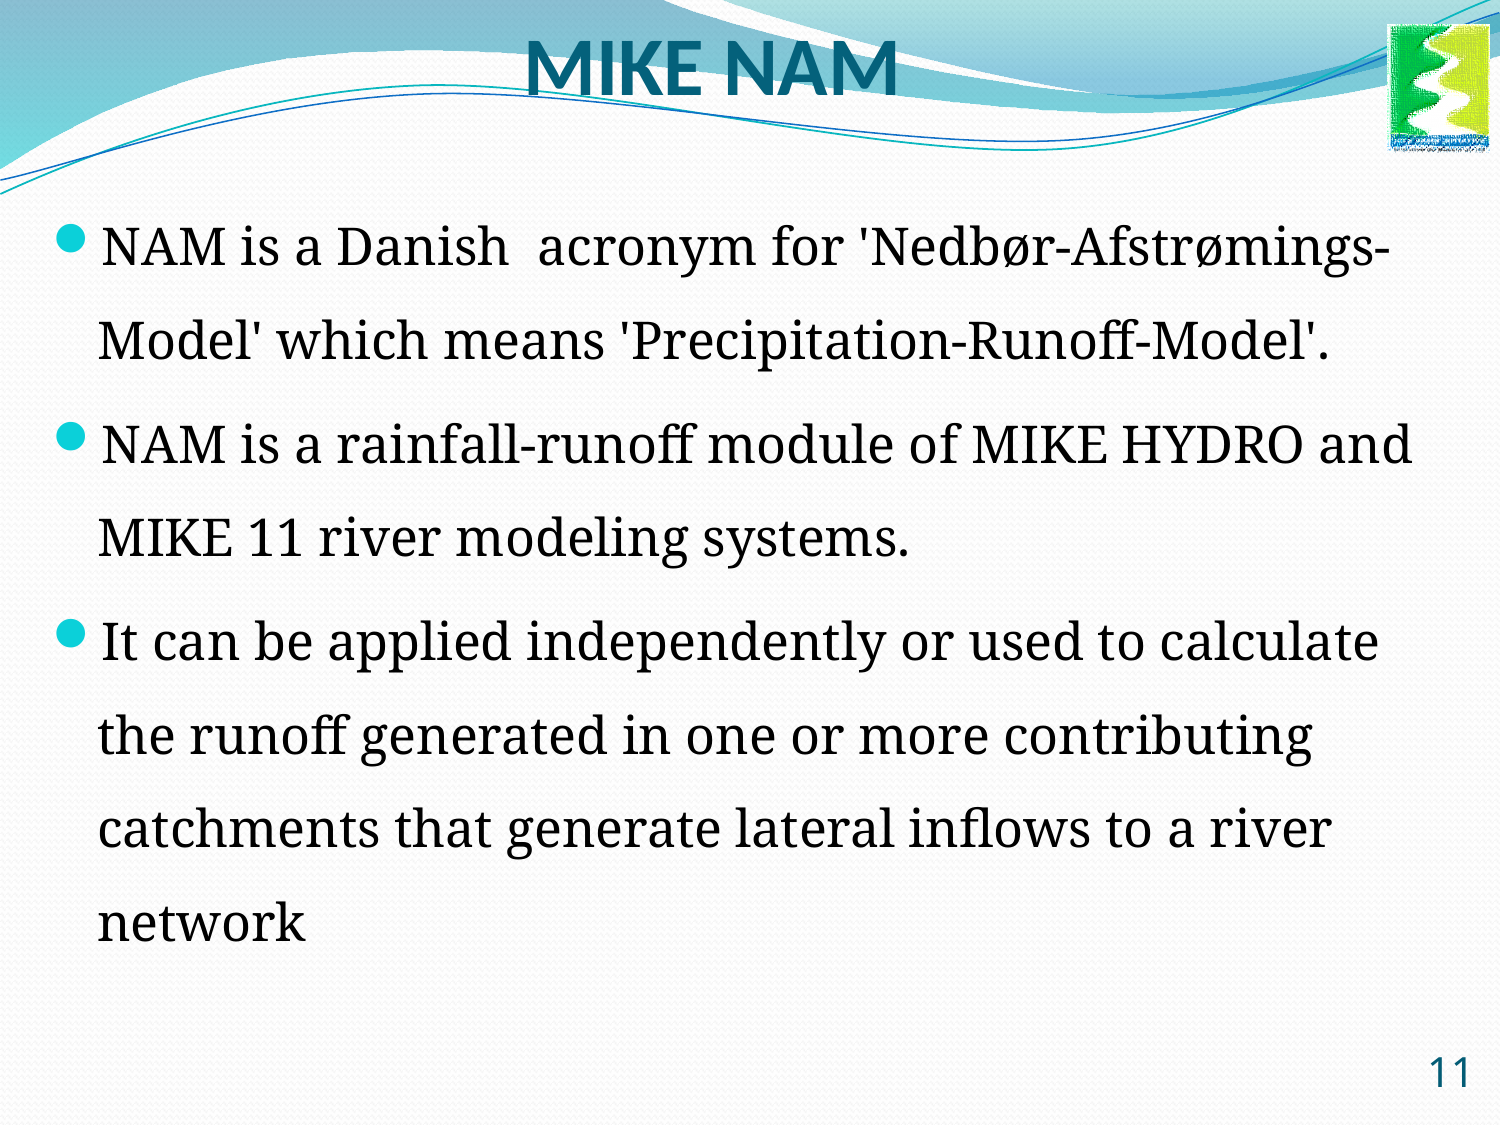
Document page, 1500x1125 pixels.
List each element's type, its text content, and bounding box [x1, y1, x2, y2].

slide_number 11 [1350, 1042, 1475, 1103]
picture [1388, 24, 1490, 153]
list NAM is a Danish acronym for 'Nedbør-Afstrømings-Model' which means 'Precipitation-Runoff-Model'. NAM is a rainfall-runoff module of MIKE HYDRO and MIKE 11 river modeling systems. It can be applied independently or used to calculate the runoff generated in one or more contributing catchments that generate lateral inflows to a river network [37, 174, 1475, 1038]
title MIKE NAM [37, 12, 1388, 163]
